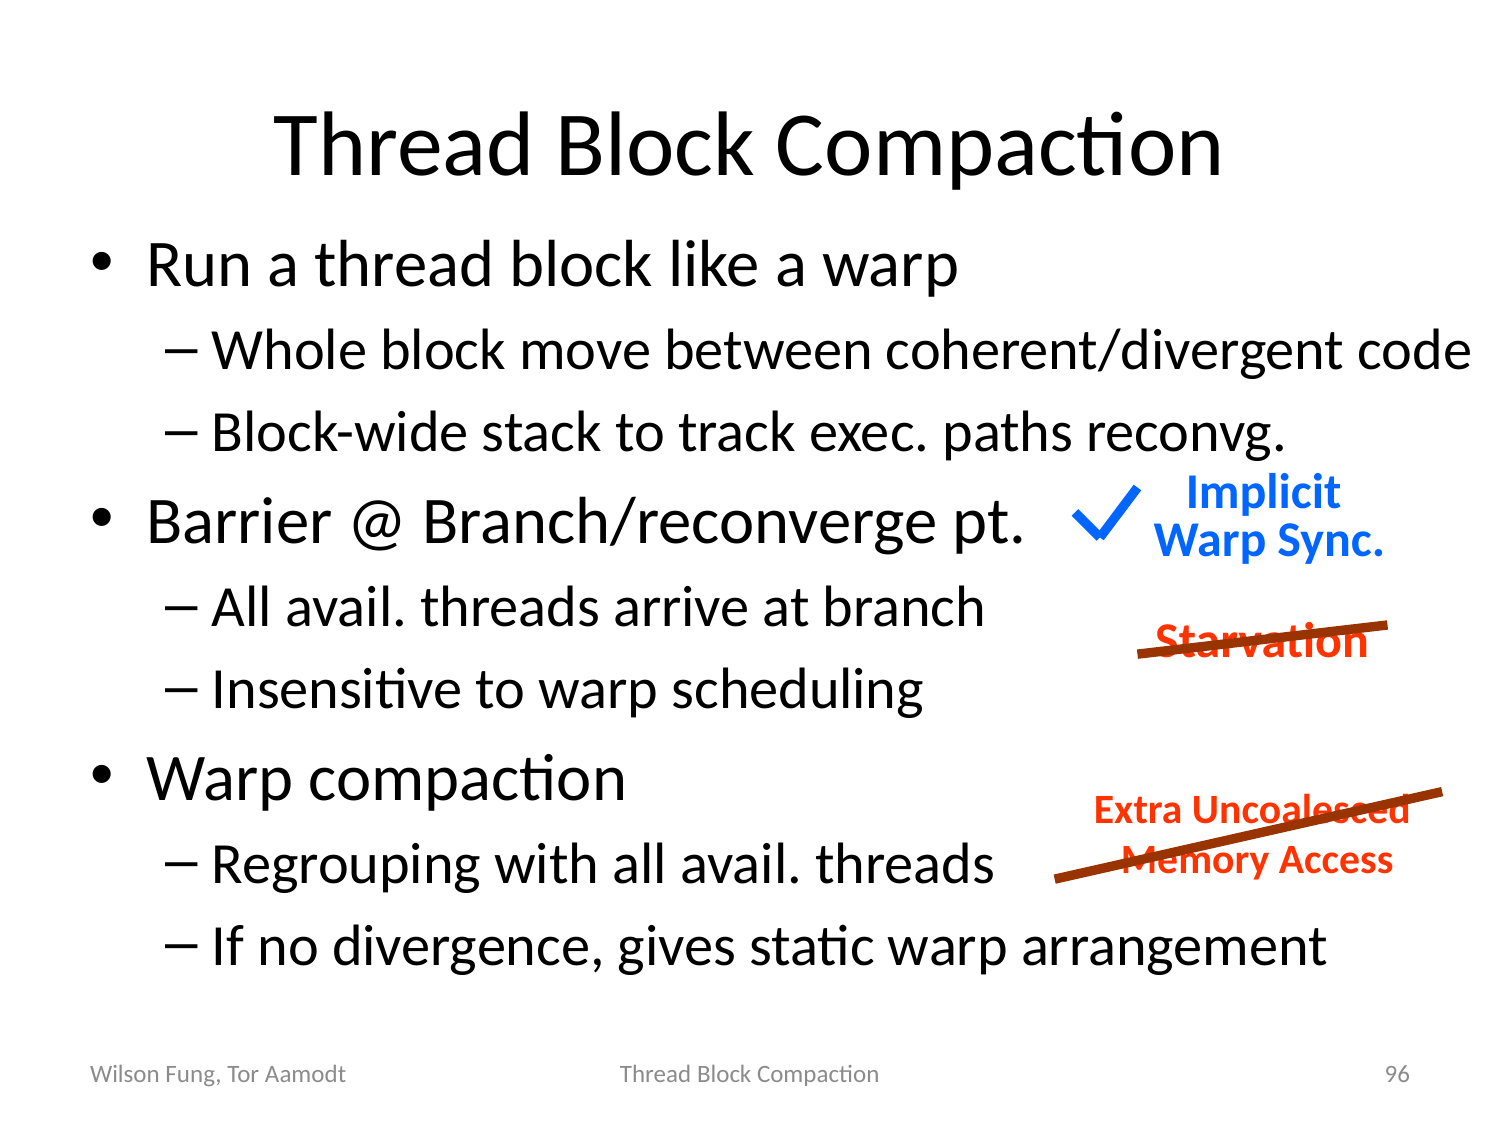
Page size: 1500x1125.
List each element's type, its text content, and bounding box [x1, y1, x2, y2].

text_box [1124, 599, 1400, 676]
list Run a thread block like a warp Whole block move between coherent/divergent code Block-wide stack to track exec. paths reconvg. Barrier @ Branch/reconverge pt. All avail. threads arrive at branch Insensitive to warp scheduling Warp compaction Regrouping with all avail. threads If no divergence, gives static warp arrangement [75, 212, 1500, 1006]
slide_number 96 [1074, 1042, 1425, 1103]
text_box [1049, 774, 1465, 891]
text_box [1074, 462, 1421, 574]
footer Thread Block Compaction [512, 1042, 988, 1103]
title Thread Block Compaction [75, 45, 1425, 212]
slide_number Wilson Fung, Tor Aamodt [75, 1042, 425, 1103]
